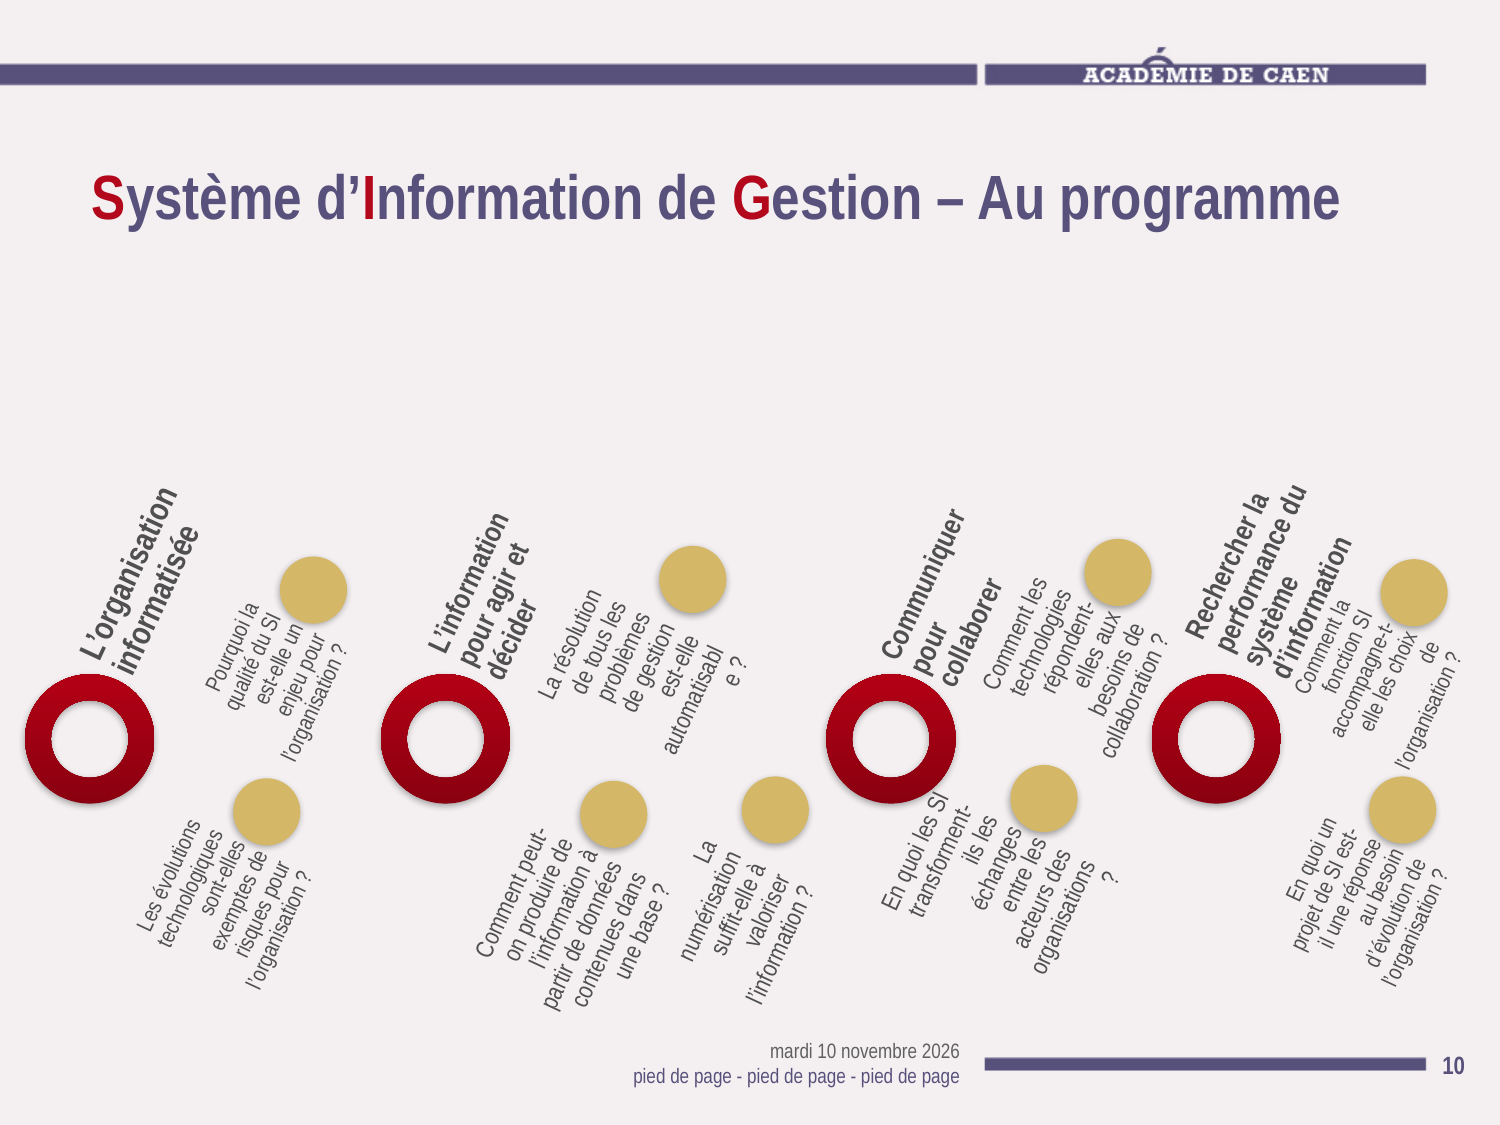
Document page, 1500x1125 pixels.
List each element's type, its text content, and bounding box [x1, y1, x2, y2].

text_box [23, 290, 1500, 1071]
footer pied de page - pied de page - pied de page [112, 1079, 975, 1088]
title Système d’Information de Gestion – Au programme [76, 113, 1427, 283]
picture [0, 0, 1500, 1125]
